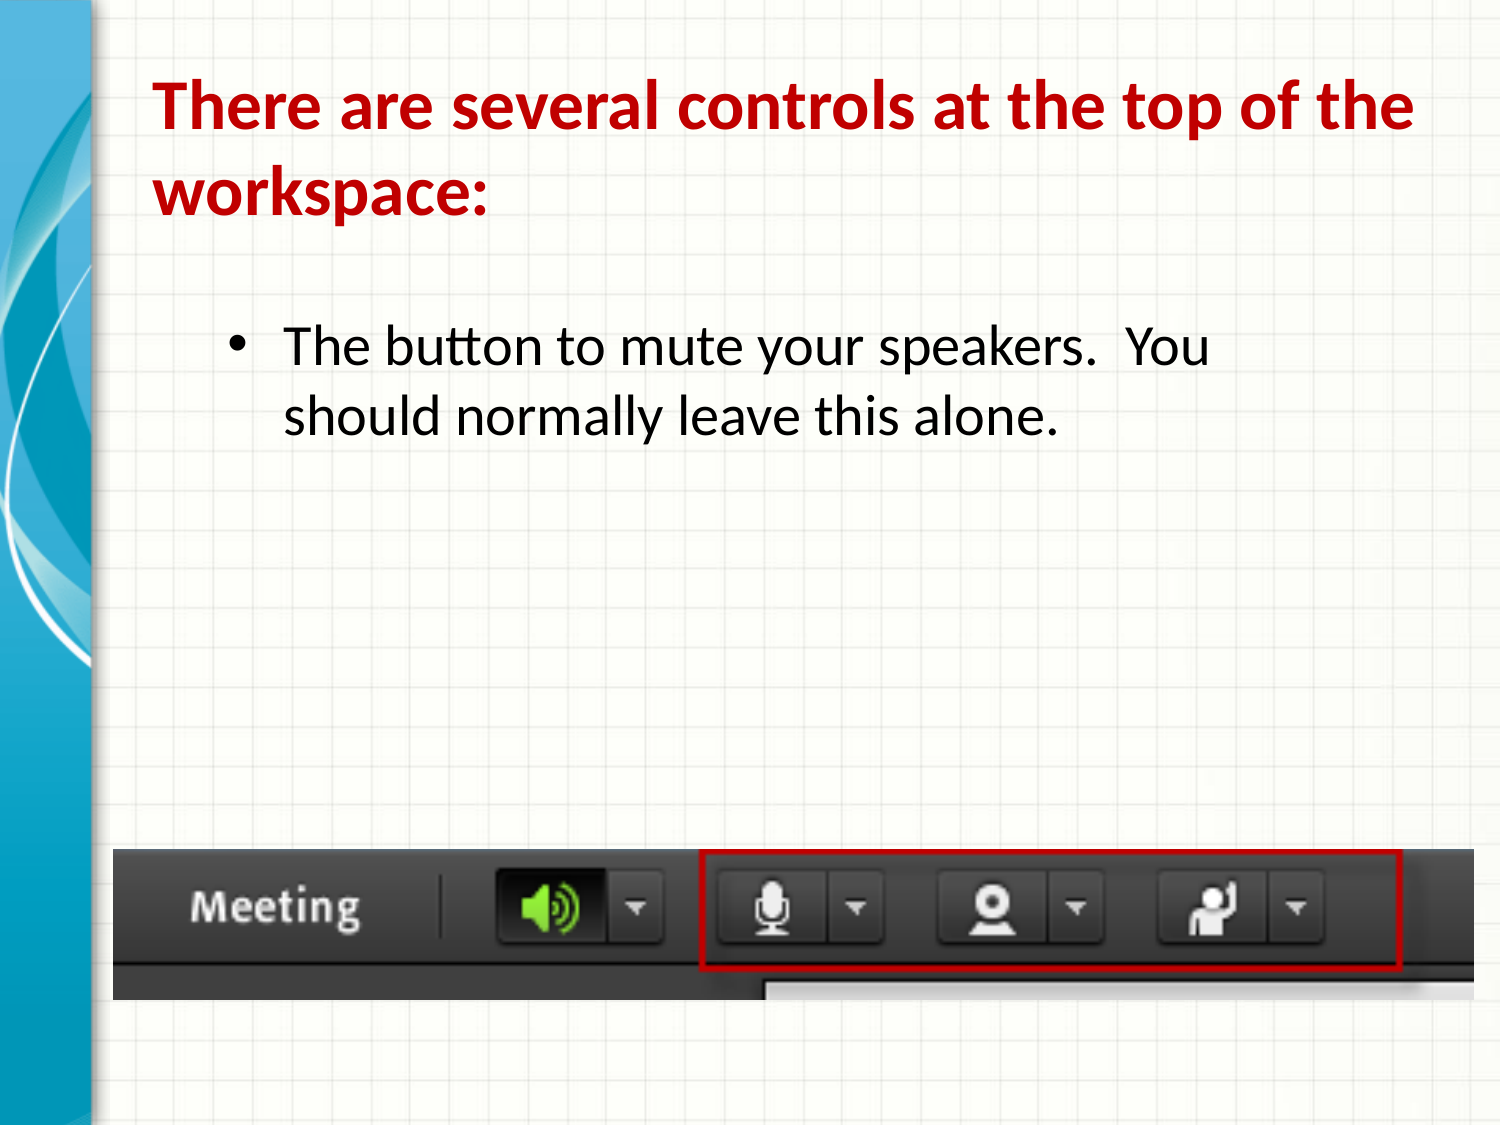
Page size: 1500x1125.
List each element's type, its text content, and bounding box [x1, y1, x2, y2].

picture [0, 0, 1500, 1125]
list The button to mute your speakers. You should normally leave this alone. [212, 299, 1338, 713]
title There are several controls at the top of the workspace: [138, 50, 1438, 238]
